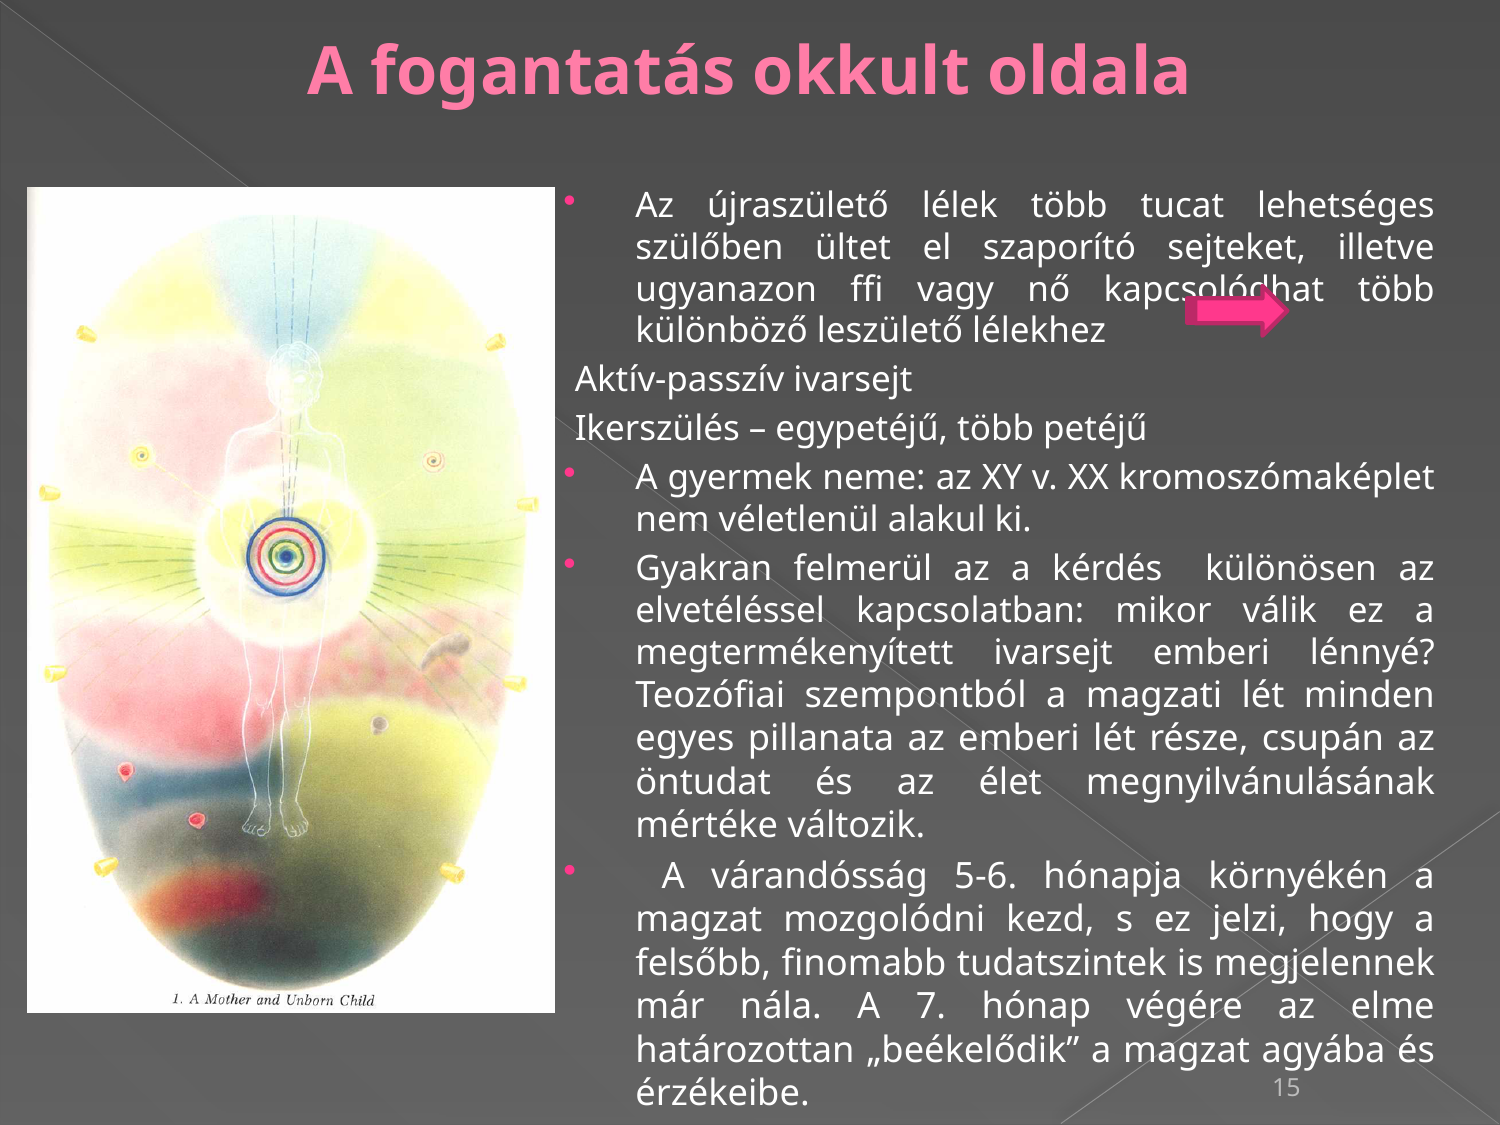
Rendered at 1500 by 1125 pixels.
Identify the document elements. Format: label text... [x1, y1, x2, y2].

slide_number 15 [1245, 1063, 1328, 1113]
title A fogantatás okkult oldala [75, 12, 1425, 124]
list Az újraszülető lélek több tucat lehetséges szülőben ültet el szaporító sejteket, illetve ugyanazon ffi vagy nő kapcsolódhat több különböző leszülető lélekhez Aktív-passzív ivarsejt Ikerszülés – egypetéjű, több petéjű A gyermek neme: az XY v. XX kromoszómaképlet nem véletlenül alakul ki. Gyakran felmerül az a kérdés különösen az elvetéléssel kapcsolatban: mikor válik ez a megtermékenyített ivarsejt emberi lénnyé? Teozófiai szempontból a magzati lét minden egyes pillanata az emberi lét része, csupán az öntudat és az élet megnyilvánulásának mértéke változik. A várandósság 5-6. hónapja környékén a magzat mozgolódni kezd, s ez jelzi, hogy a felsőbb, finomabb tudatszintek is megjelennek már nála. A 7. hónap végére az elme határozottan „beékelődik” a magzat agyába és érzékeibe. [549, 174, 1450, 1125]
text_box [1185, 283, 1290, 338]
picture [27, 187, 555, 1013]
